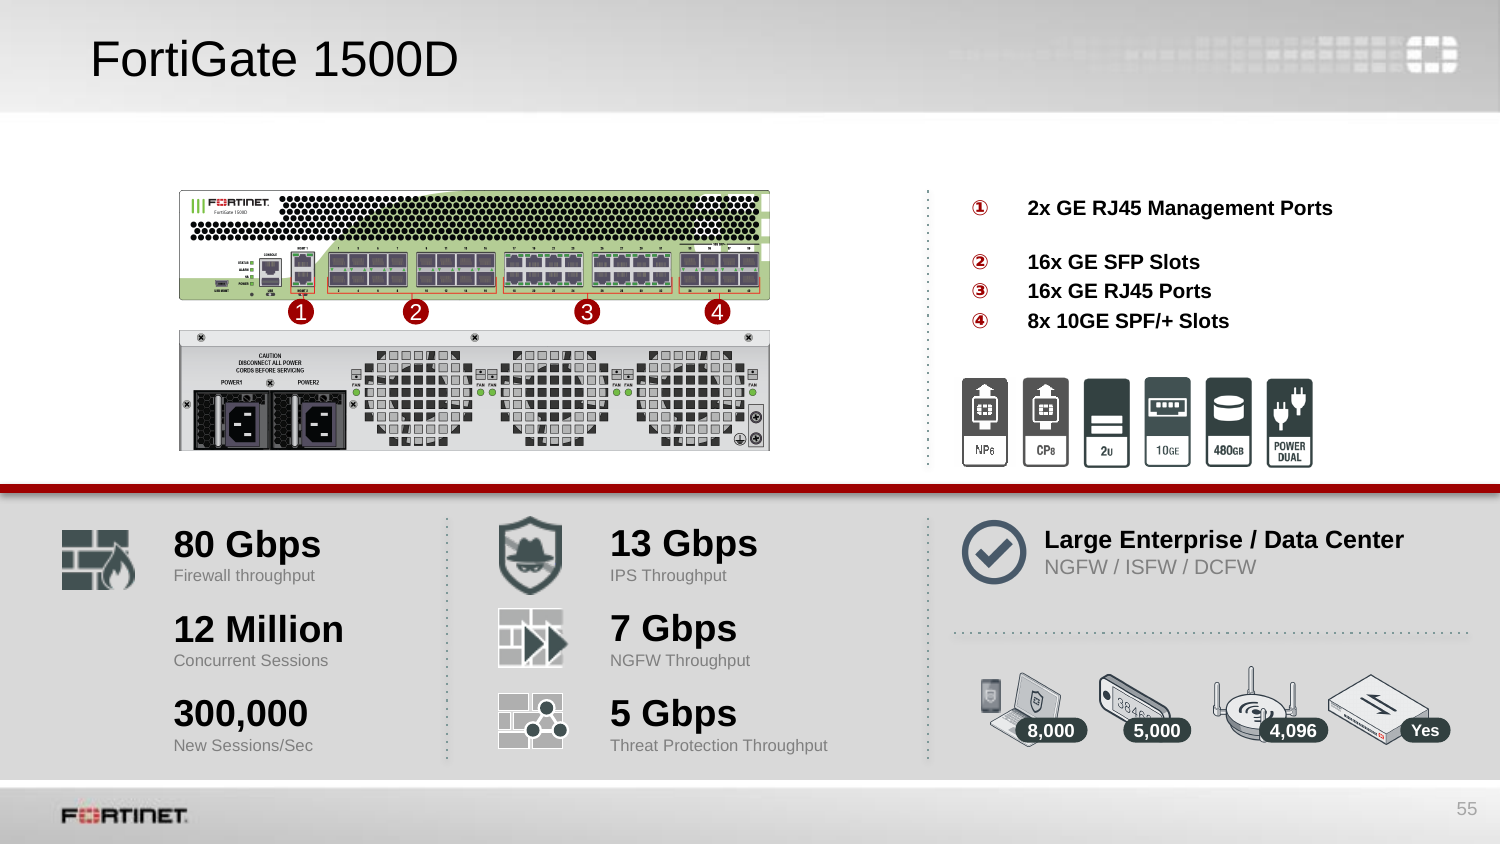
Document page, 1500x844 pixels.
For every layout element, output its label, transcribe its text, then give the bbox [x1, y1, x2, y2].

text_box 5,000 [1182, 718, 1192, 743]
picture [498, 607, 572, 668]
picture [62, 529, 136, 590]
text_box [981, 670, 1062, 747]
picture [497, 692, 570, 750]
picture [1328, 674, 1430, 745]
text_box 13 Gbps IPS Throughput 7 Gbps NGFW Throughput 5 Gbps Threat Protection Throughput [595, 512, 897, 782]
text_box 8,000 [1066, 717, 1088, 743]
picture [0, 780, 1500, 844]
picture [954, 511, 1035, 592]
text_box 4,096 [1302, 717, 1323, 743]
picture [1213, 666, 1297, 750]
text_box Yes [1433, 717, 1451, 743]
picture [1099, 673, 1177, 746]
text_box Large Enterprise / Data Center NGFW / ISFW / DCFW [1039, 516, 1499, 586]
picture [0, 0, 1500, 484]
text_box 2x GE RJ45 Management Ports 16x GE SFP Slots 16x GE RJ45 Ports 8x 10GE SPF/+ Slots [962, 190, 1436, 362]
picture [499, 515, 562, 595]
title FortiGate 1500D [75, 3, 1370, 116]
text_box 80 Gbps Firewall throughput 12 Million Concurrent Sessions 300,000 New Sessions/Sec [158, 512, 396, 762]
